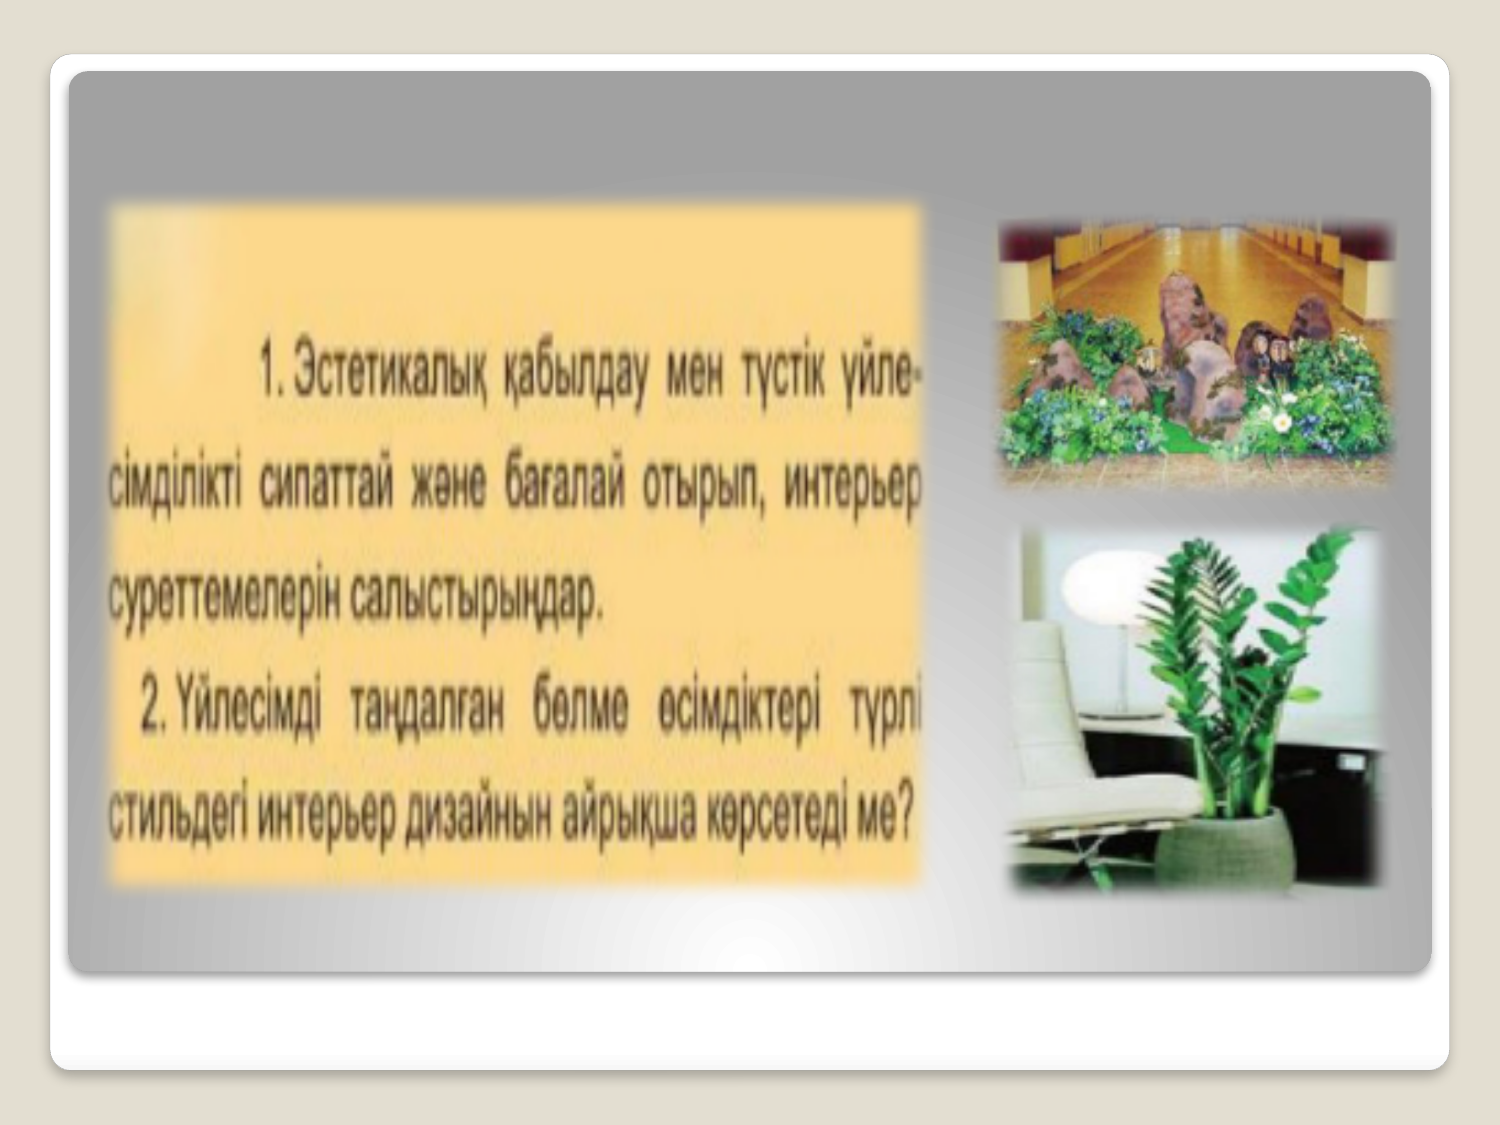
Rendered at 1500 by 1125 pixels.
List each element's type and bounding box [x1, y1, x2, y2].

picture [93, 187, 938, 903]
picture [995, 515, 1395, 907]
picture [984, 210, 1407, 505]
